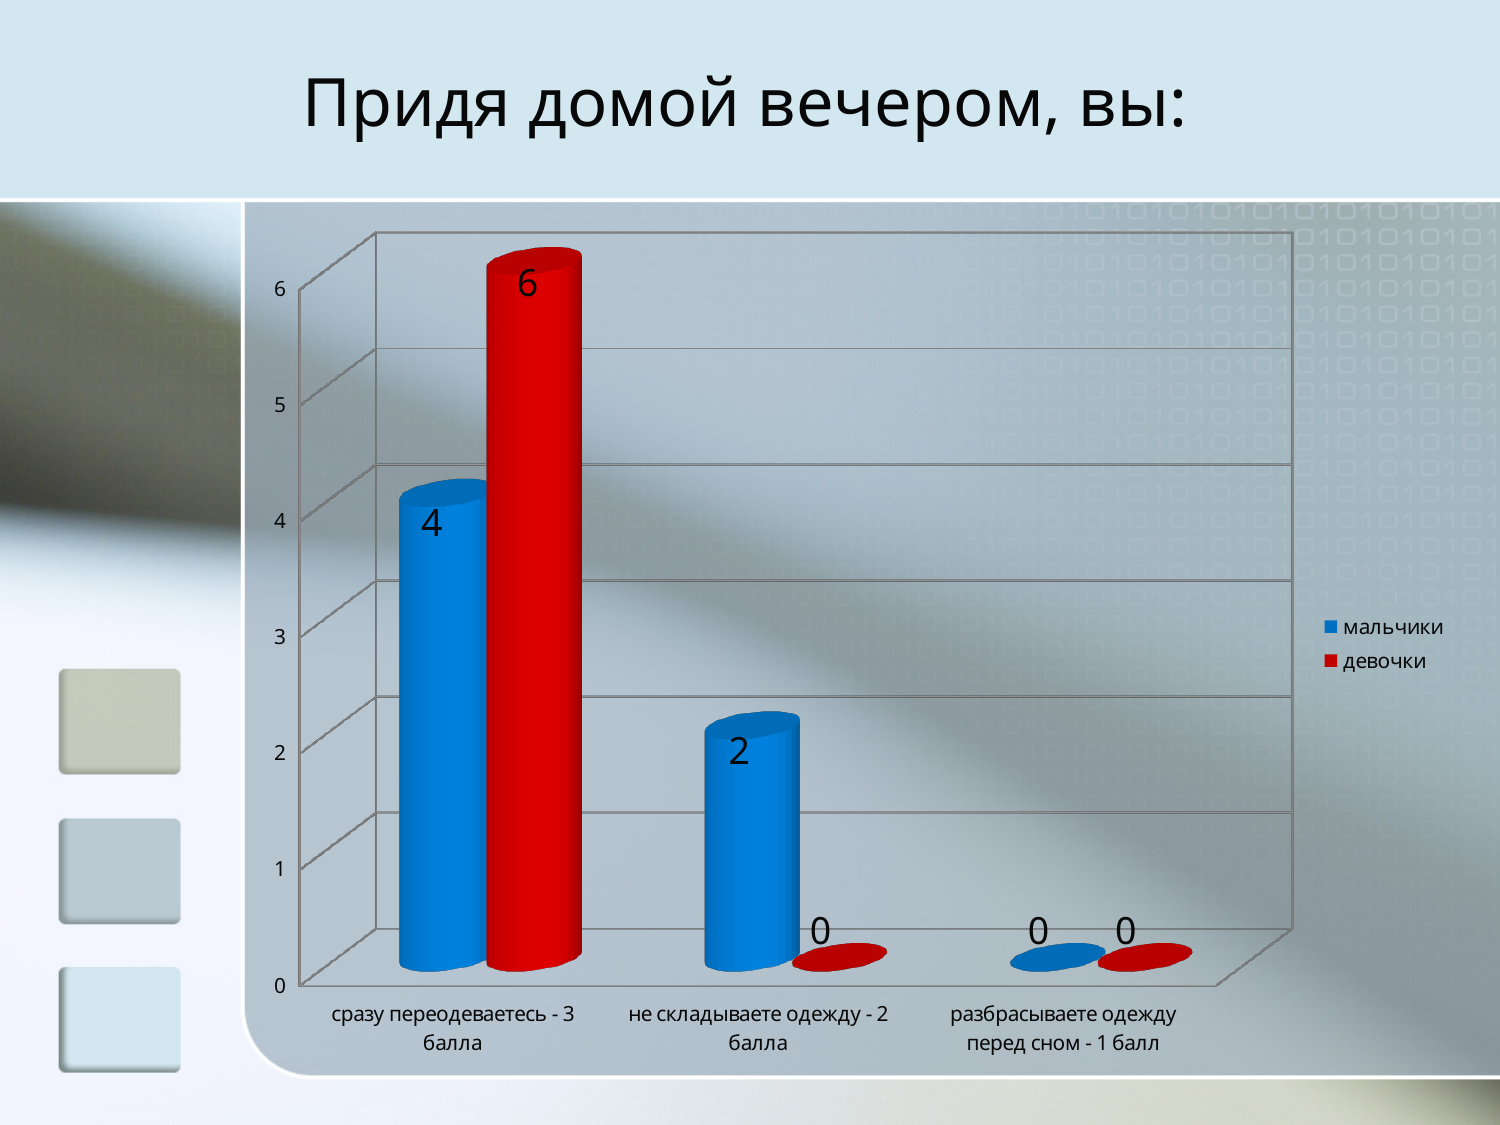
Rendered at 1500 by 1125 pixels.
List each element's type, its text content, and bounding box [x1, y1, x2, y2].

title Придя домой вечером, вы: [46, 12, 1462, 188]
picture [0, 0, 1500, 1125]
chart [249, 212, 1463, 1076]
